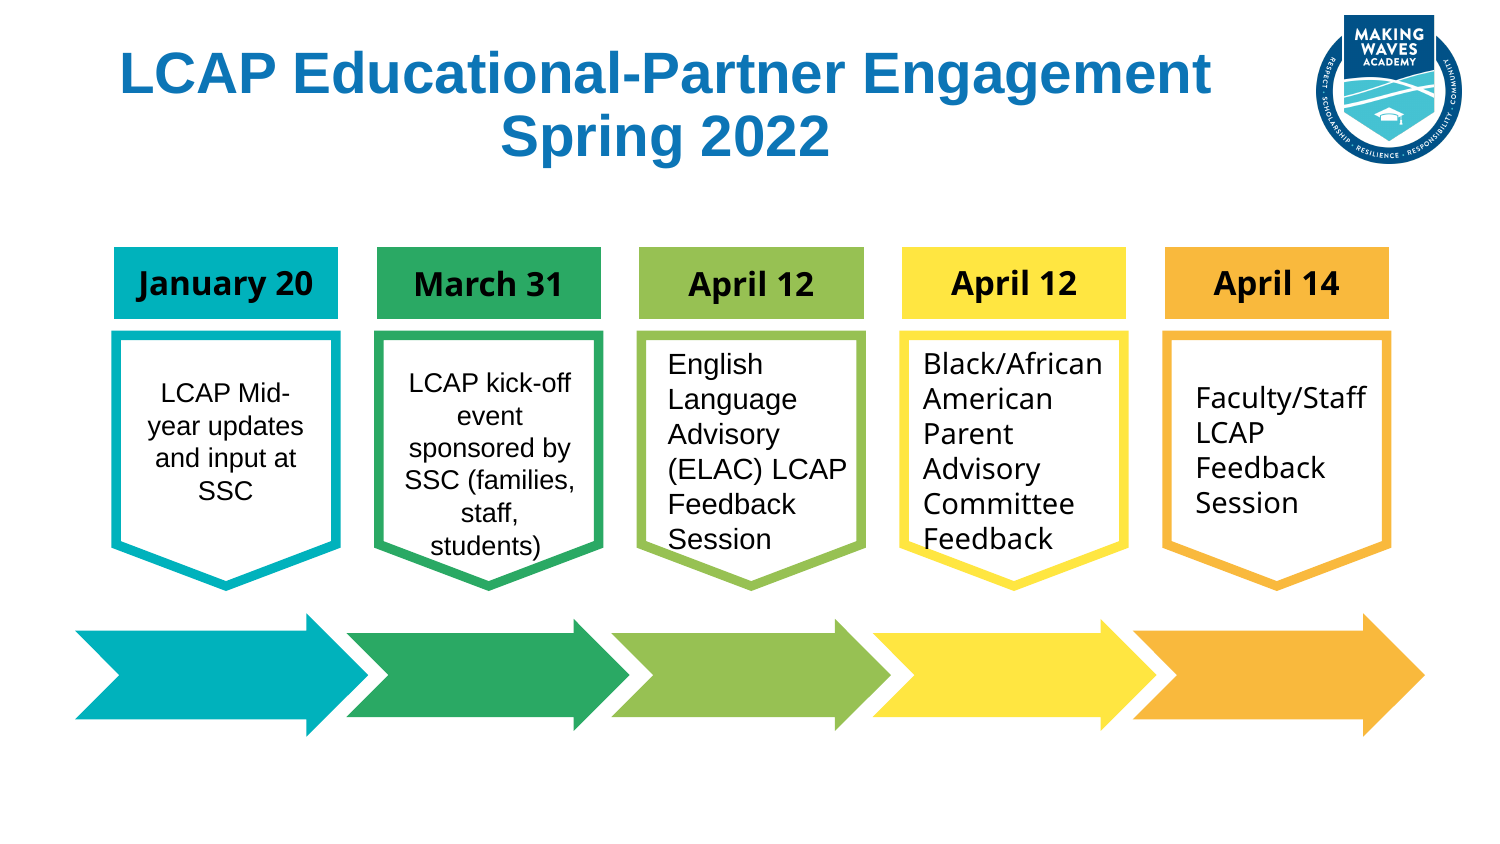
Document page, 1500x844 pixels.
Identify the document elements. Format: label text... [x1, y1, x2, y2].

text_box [1132, 246, 1426, 737]
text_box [346, 246, 609, 732]
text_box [611, 246, 892, 732]
title LCAP Educational-Partner Engagement Spring 2022 [75, 28, 1257, 128]
picture [1316, 15, 1462, 164]
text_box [892, 246, 1131, 732]
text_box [74, 246, 345, 737]
